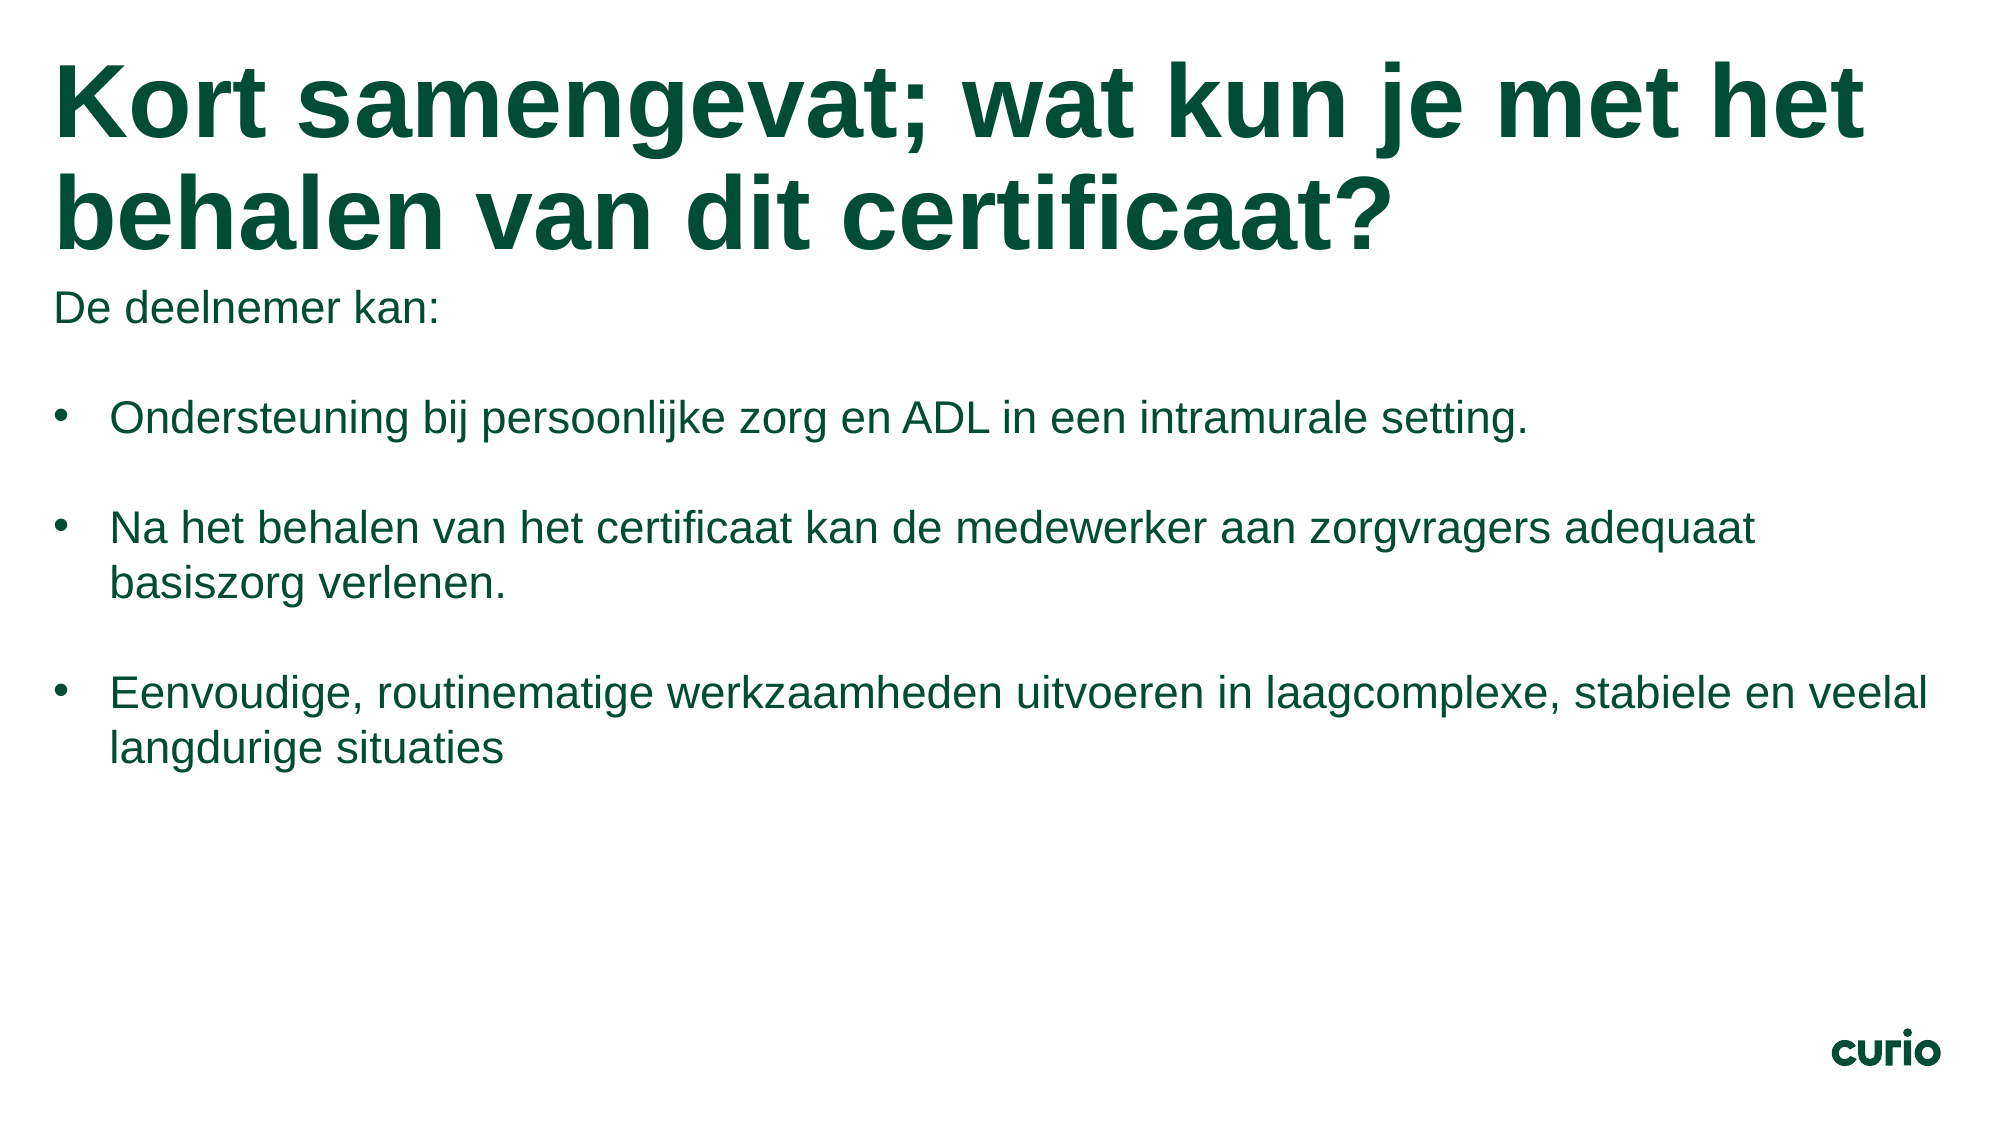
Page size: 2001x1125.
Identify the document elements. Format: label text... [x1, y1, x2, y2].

list De deelnemer kan: Ondersteuning bij persoonlijke zorg en ADL in een intramurale setting. Na het behalen van het certificaat kan de medewerker aan zorgvragers adequaat basiszorg verlenen. Eenvoudige, routinematige werkzaamheden uitvoeren in laagcomplexe, stabiele en veelal langdurige situaties [53, 277, 1943, 987]
title Kort samengevat; wat kun je met het behalen van dit certificaat? [53, 47, 1943, 166]
